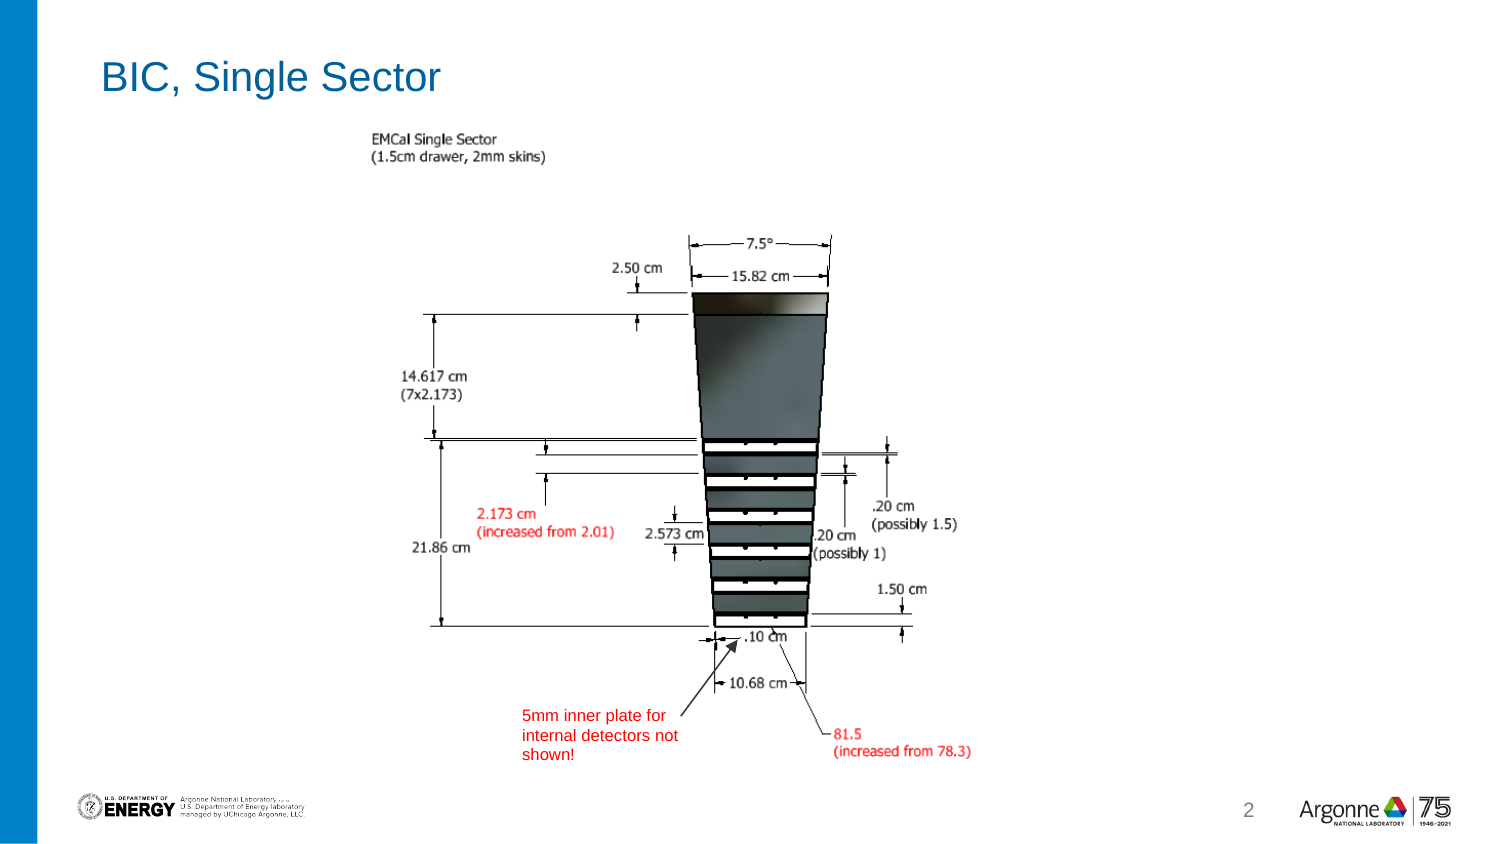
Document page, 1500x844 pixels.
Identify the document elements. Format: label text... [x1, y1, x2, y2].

picture [75, 90, 1212, 822]
picture [1289, 786, 1461, 836]
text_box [680, 639, 738, 717]
slide_number 2 [1211, 799, 1287, 822]
list BIC, Single Sector [63, 55, 1437, 117]
